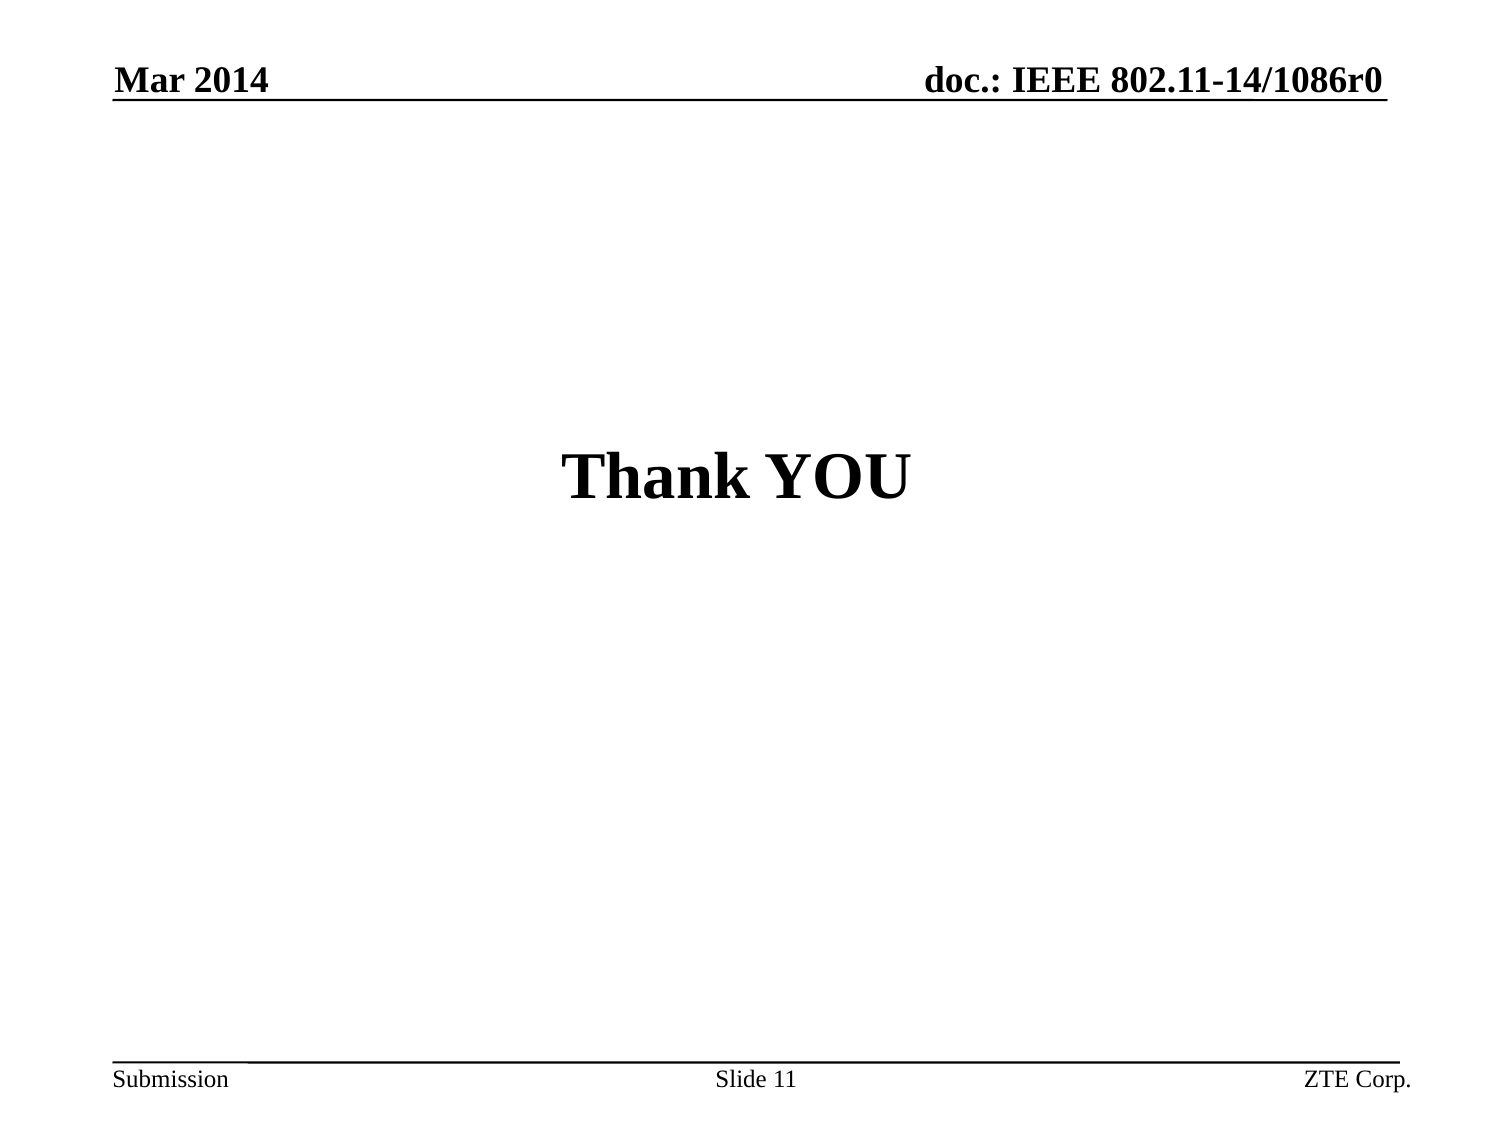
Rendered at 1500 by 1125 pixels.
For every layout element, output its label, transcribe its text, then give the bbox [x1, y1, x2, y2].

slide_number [114, 54, 271, 101]
text_box ZTE Corp. [1303, 1062, 1412, 1093]
text_box Thank YOU [99, 424, 1375, 649]
slide_number Slide 11 [712, 1061, 800, 1093]
